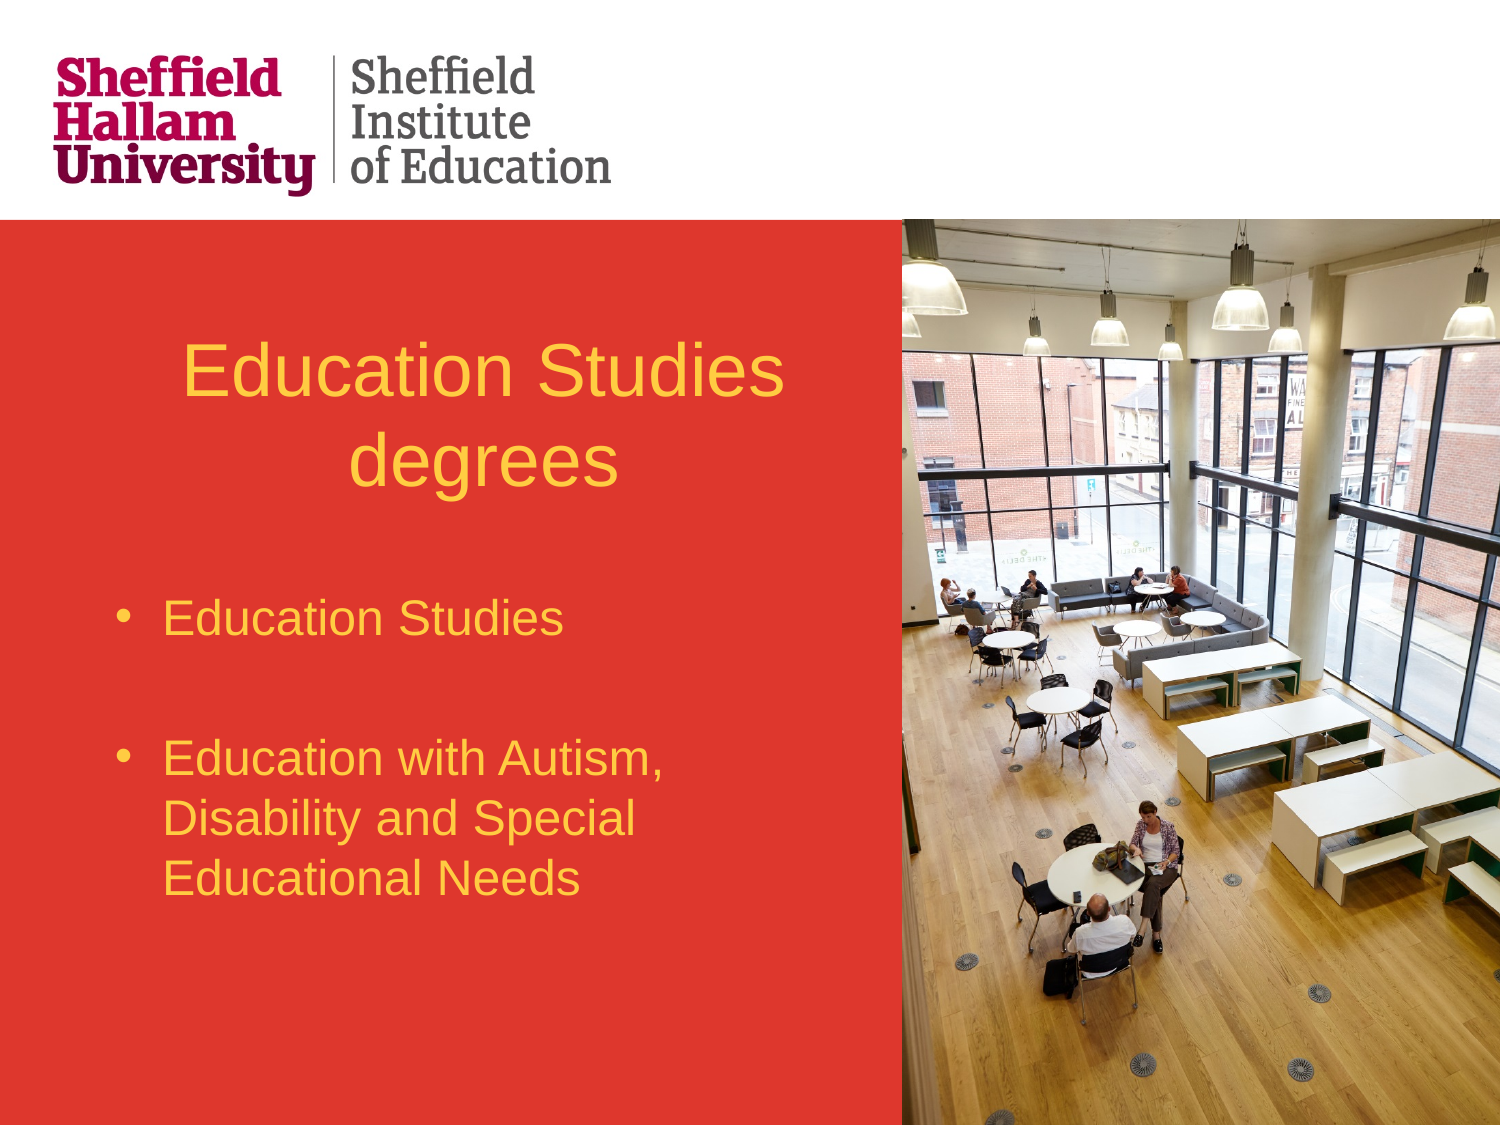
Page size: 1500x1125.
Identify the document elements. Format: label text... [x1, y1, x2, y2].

picture [41, 42, 621, 197]
title Education Studies degrees [100, 314, 869, 406]
list Education Studies Education with Autism, Disability and Special Educational Needs [100, 508, 845, 988]
picture [902, 219, 1500, 1125]
